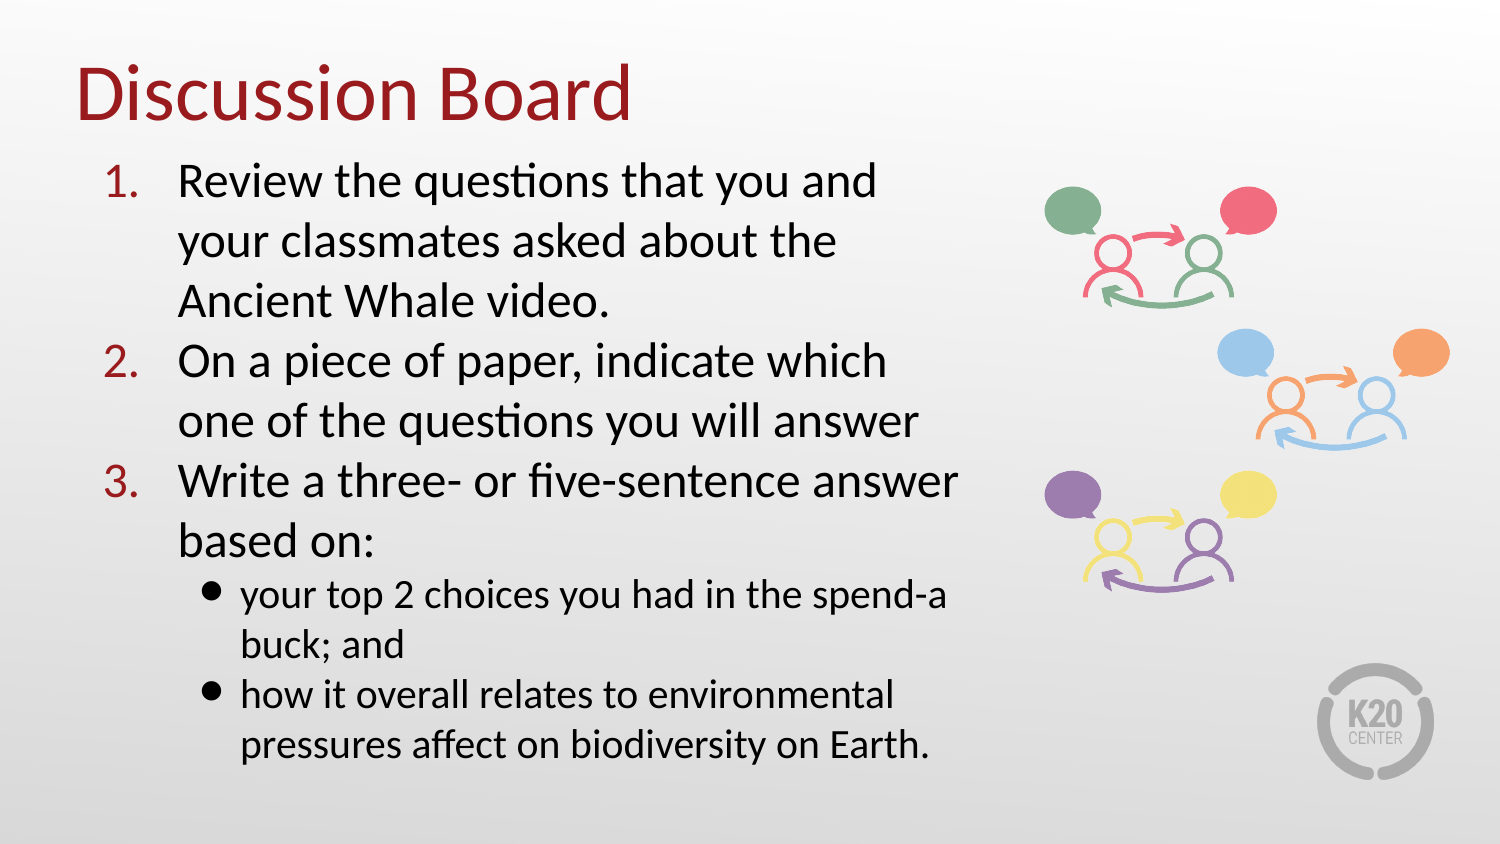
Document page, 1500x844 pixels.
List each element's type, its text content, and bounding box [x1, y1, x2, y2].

picture [1018, 161, 1476, 618]
list Review the questions that you and your classmates asked about the Ancient Whale video. On a piece of paper, indicate which one of the questions you will answer Write a three- or five-sentence answer based on: your top 2 choices you had in the spend-a buck; and how it overall relates to environmental pressures affect on biodiversity on Earth. [75, 139, 980, 819]
picture [1300, 646, 1451, 797]
title Discussion Board [75, 14, 1425, 137]
